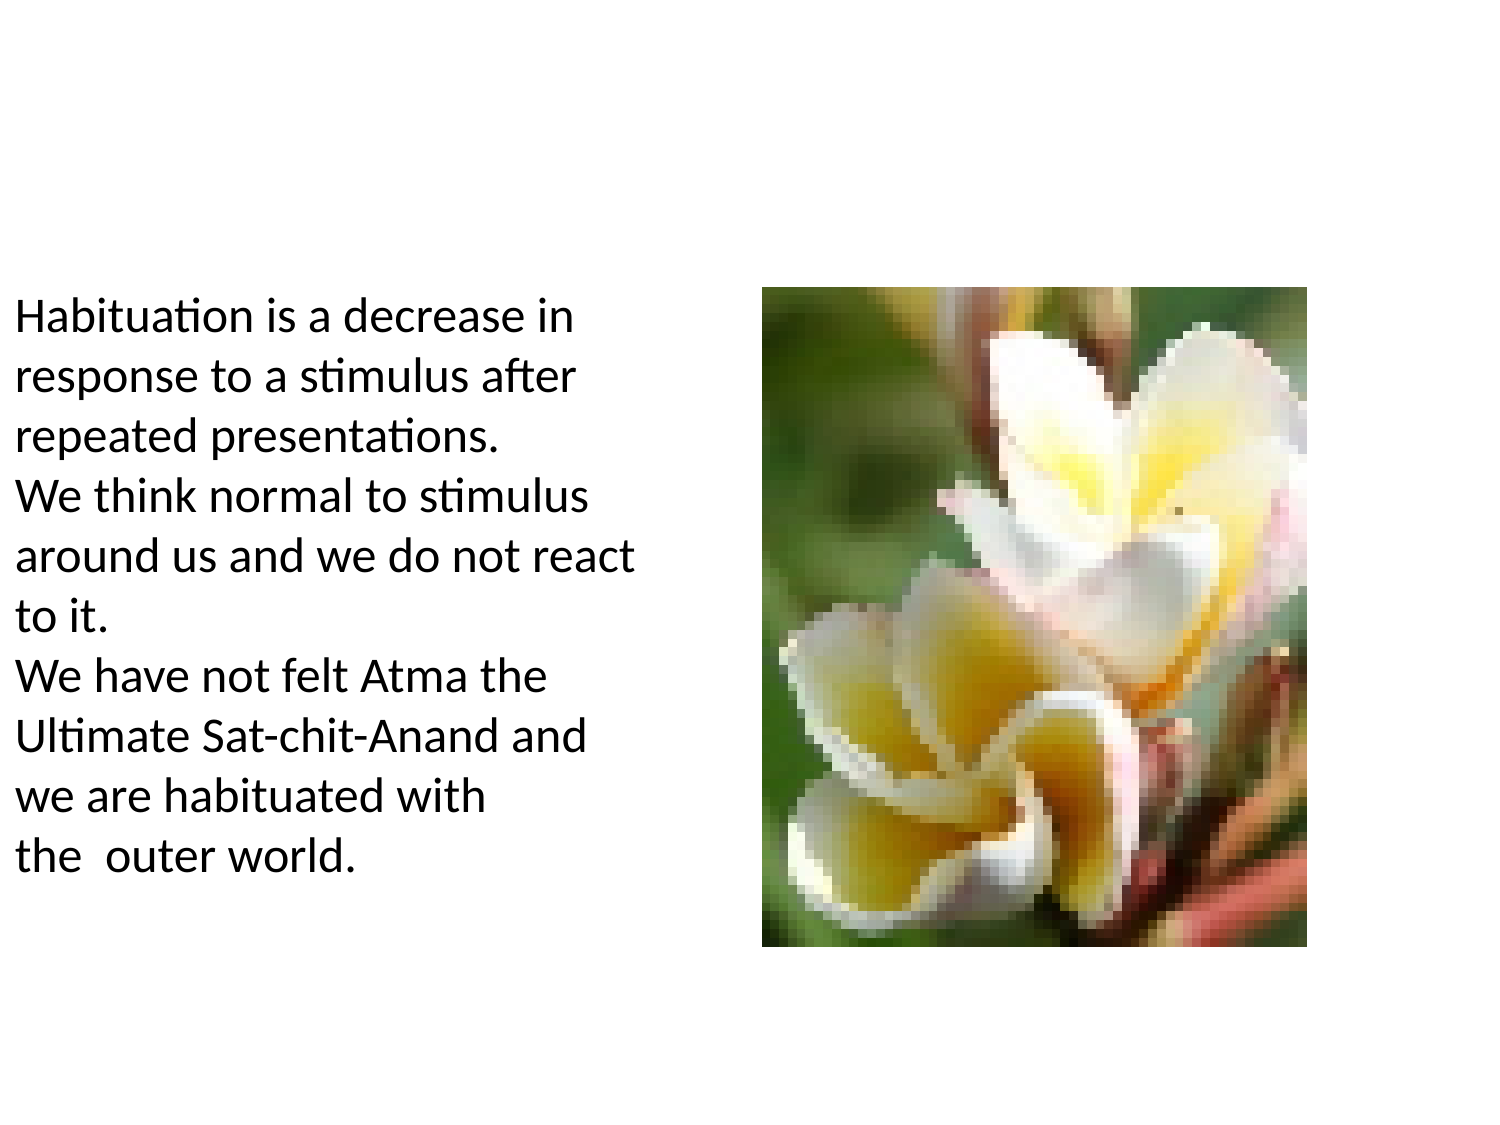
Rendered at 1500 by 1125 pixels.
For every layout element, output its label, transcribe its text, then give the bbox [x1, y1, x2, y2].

text_box Habituation is a decrease in response to a stimulus after repeated presentations. We think normal to stimulus around us and we do not react to it. We have not felt Atma the Ultimate Sat-chit-Anand and we are habituated with the outer world. [0, 274, 750, 890]
picture [762, 287, 1308, 947]
